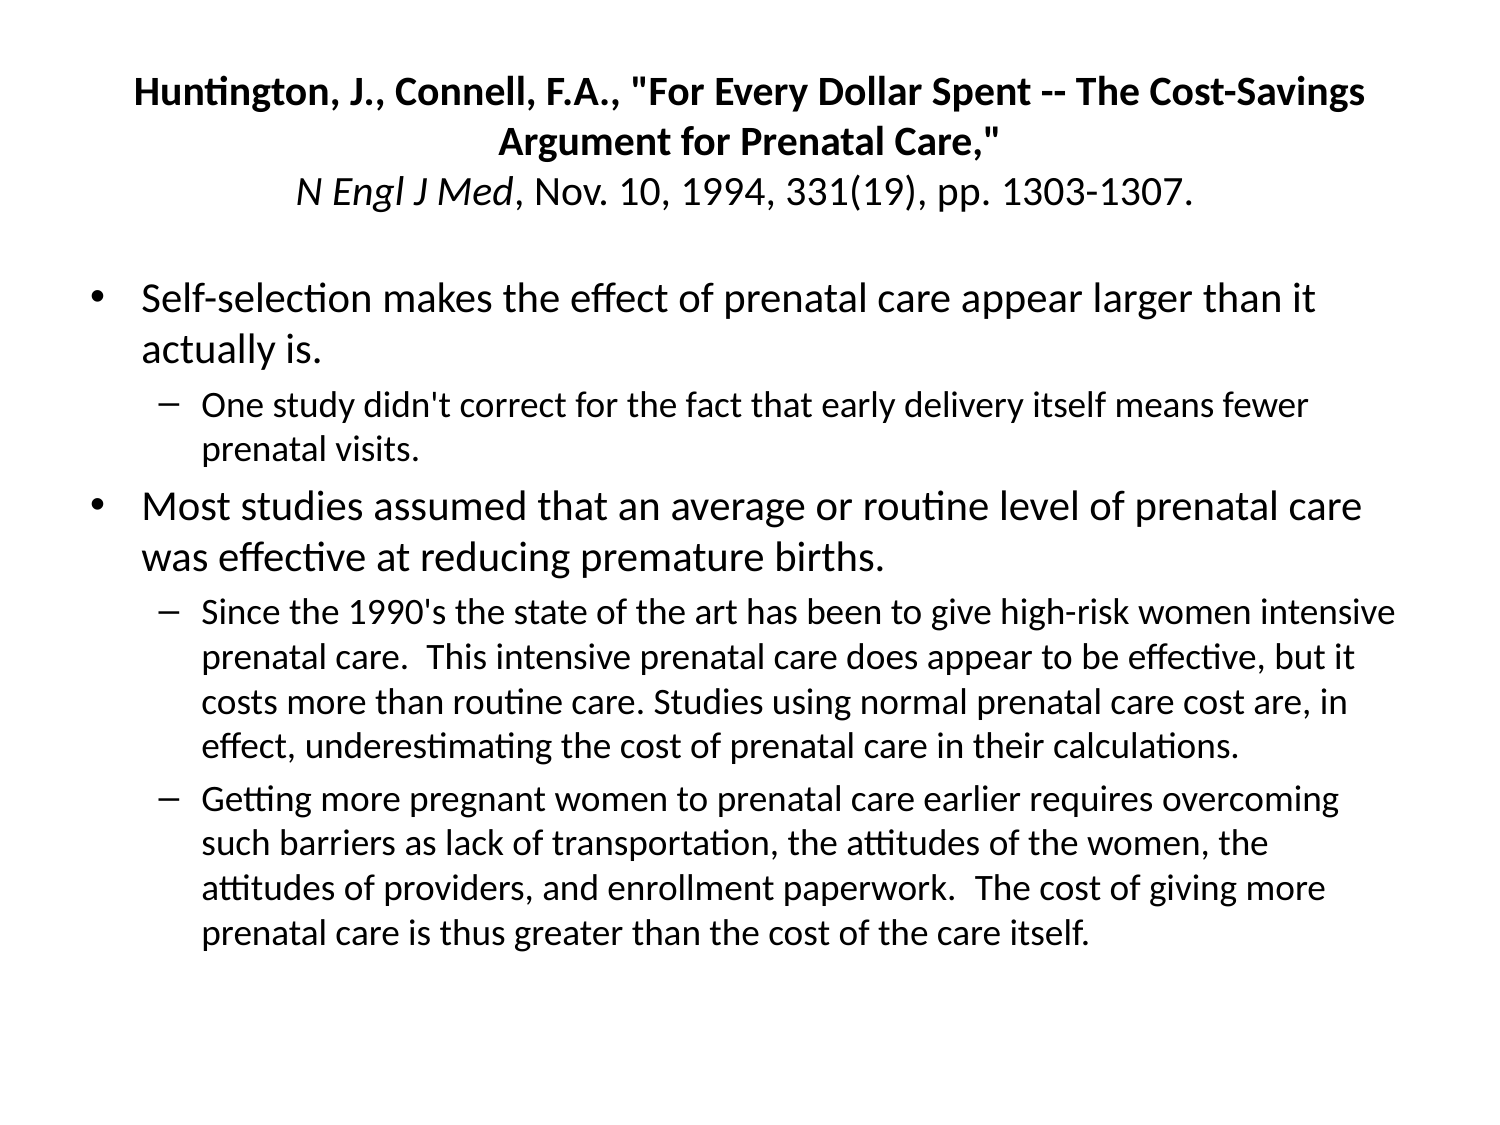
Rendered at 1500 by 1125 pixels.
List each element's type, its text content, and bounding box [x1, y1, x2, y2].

title Huntington, J., Connell, F.A., "For Every Dollar Spent -- The Cost-Savings Argument for Prenatal Care," N Engl J Med, Nov. 10, 1994, 331(19), pp. 1303-1307. [75, 45, 1425, 233]
list Self-selection makes the effect of prenatal care appear larger than it actually is. One study didn't correct for the fact that early delivery itself means fewer prenatal visits. Most studies assumed that an average or routine level of prenatal care was effective at reducing premature births. Since the 1990's the state of the art has been to give high-risk women intensive prenatal care. This intensive prenatal care does appear to be effective, but it costs more than routine care. Studies using normal prenatal care cost are, in effect, underestimating the cost of prenatal care in their calculations. Getting more pregnant women to prenatal care earlier requires overcoming such barriers as lack of transportation, the attitudes of the women, the attitudes of providers, and enrollment paperwork. The cost of giving more prenatal care is thus greater than the cost of the care itself. [75, 262, 1425, 1005]
